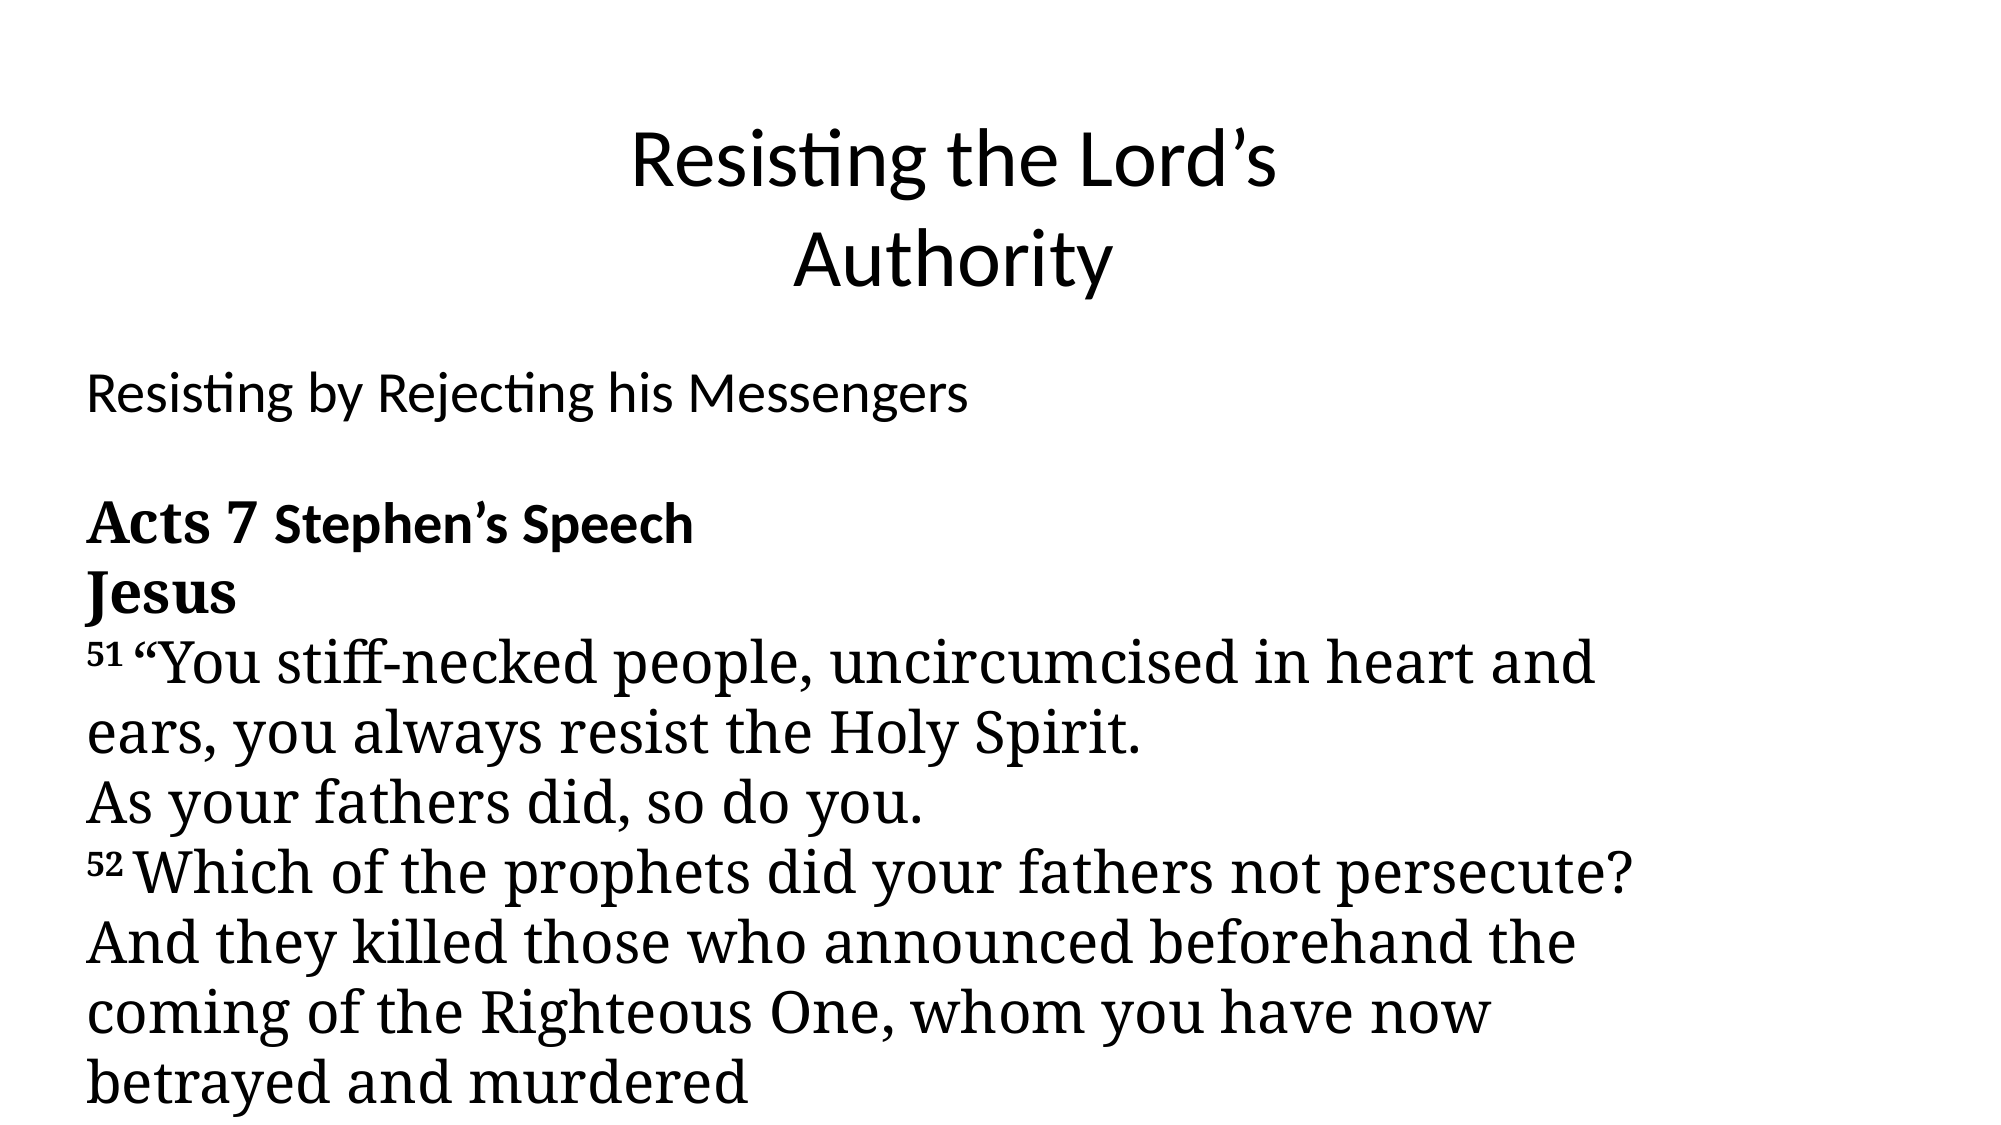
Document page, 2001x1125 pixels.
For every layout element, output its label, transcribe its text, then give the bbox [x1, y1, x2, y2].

text_box Resisting by Rejecting his Messengers [71, 346, 1135, 432]
text_box Resisting the Lord’s Authority [579, 95, 1329, 311]
text_box Acts 7 Stephen’s Speech Jesus 51 “You stiff-necked people, uncircumcised in heart and ears, you always resist the Holy Spirit. As your fathers did, so do you. 52 Which of the prophets did your fathers not persecute? And they killed those who announced beforehand the coming of the Righteous One, whom you have now betrayed and murdered [71, 478, 1674, 1123]
